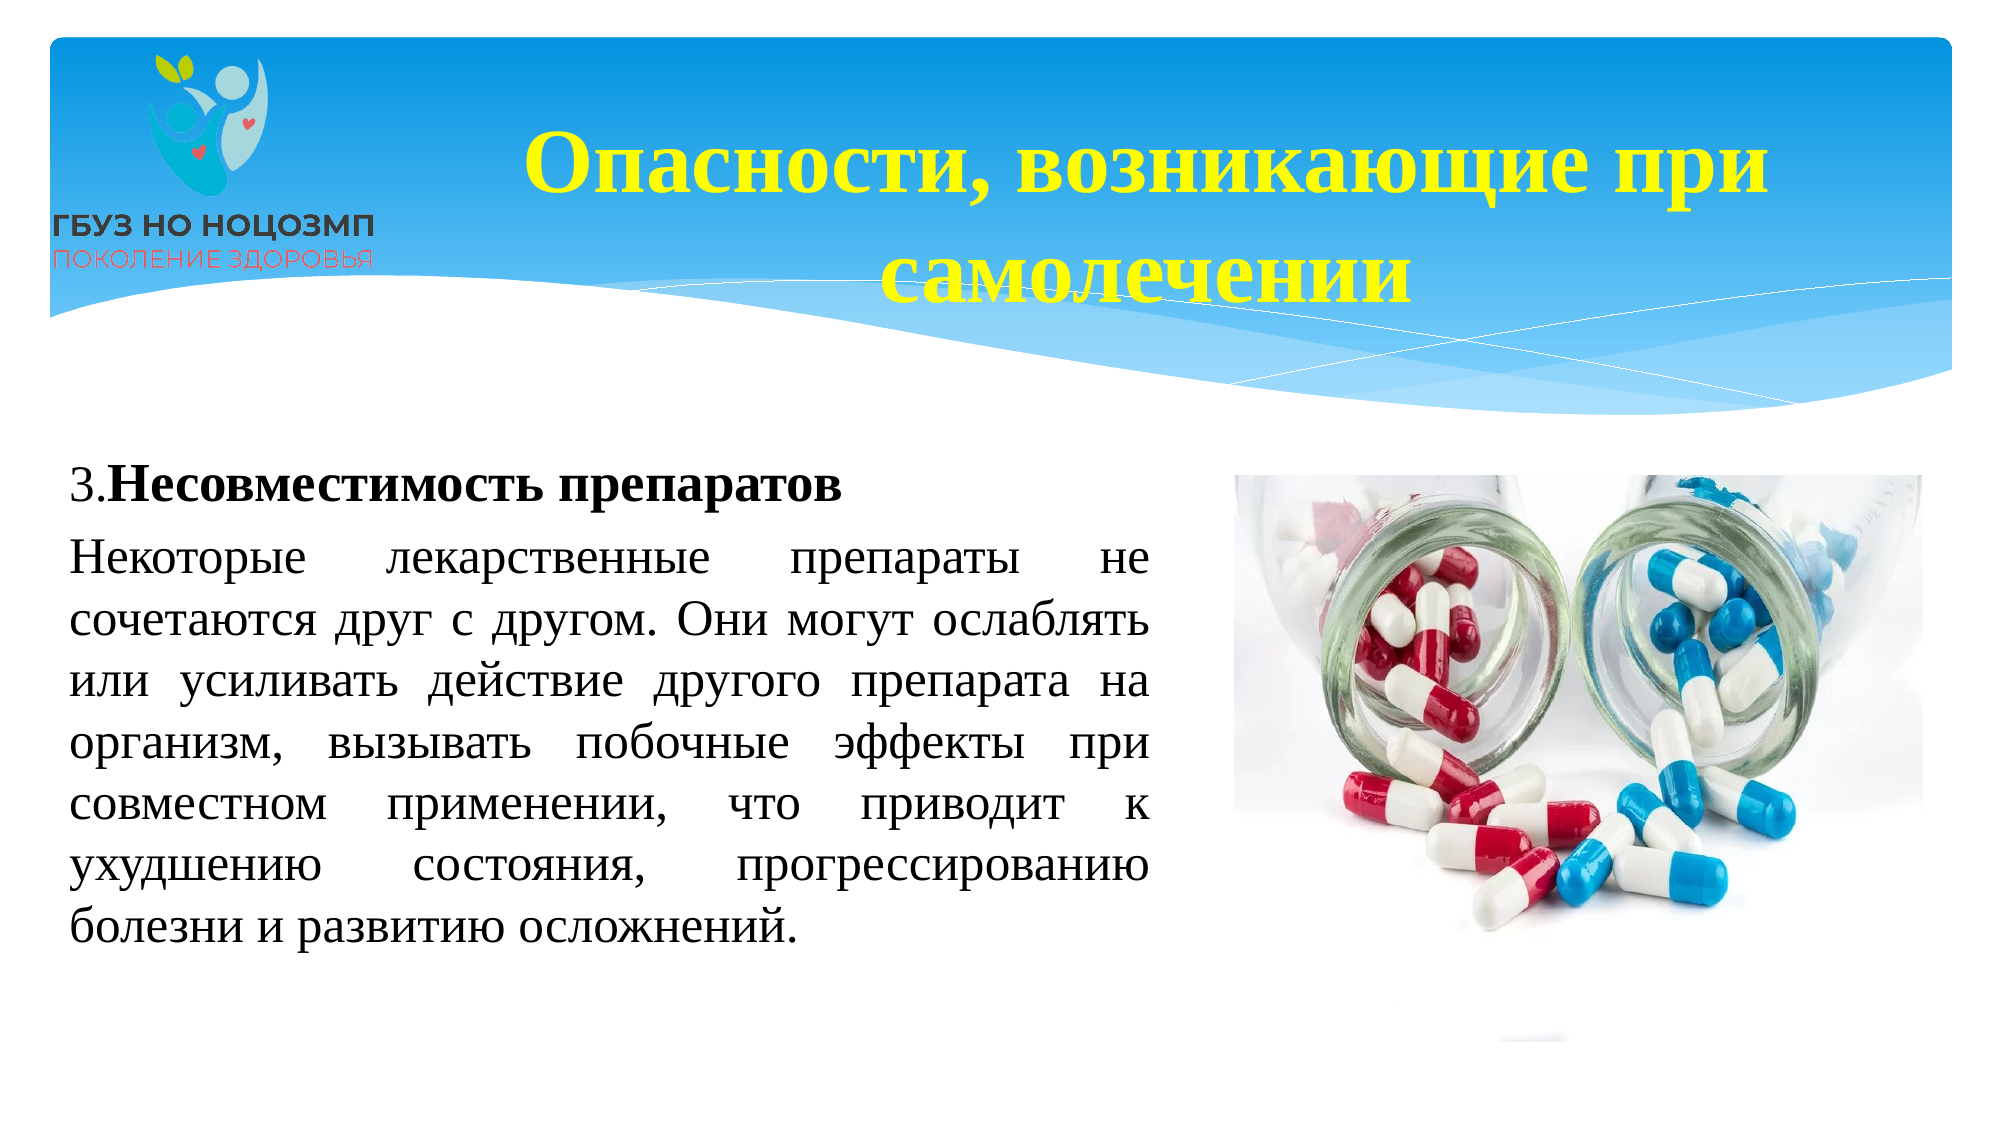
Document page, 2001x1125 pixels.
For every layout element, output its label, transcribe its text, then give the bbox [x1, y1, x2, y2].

picture [179, 56, 193, 79]
list 3.Несовместимость препаратов Некоторые лекарственные препараты не сочетаются друг с другом. Они могут ослаблять или усиливать действие другого препарата на организм, вызывать побочные эффекты при совместном применении, что приводит к ухудшению состояния, прогрессированию болезни и развитию осложнений. [54, 438, 1166, 1005]
picture [1234, 475, 1924, 1042]
title Опасности, возникающие при самолечении [393, 55, 1900, 367]
picture [156, 56, 180, 82]
picture [53, 63, 374, 272]
